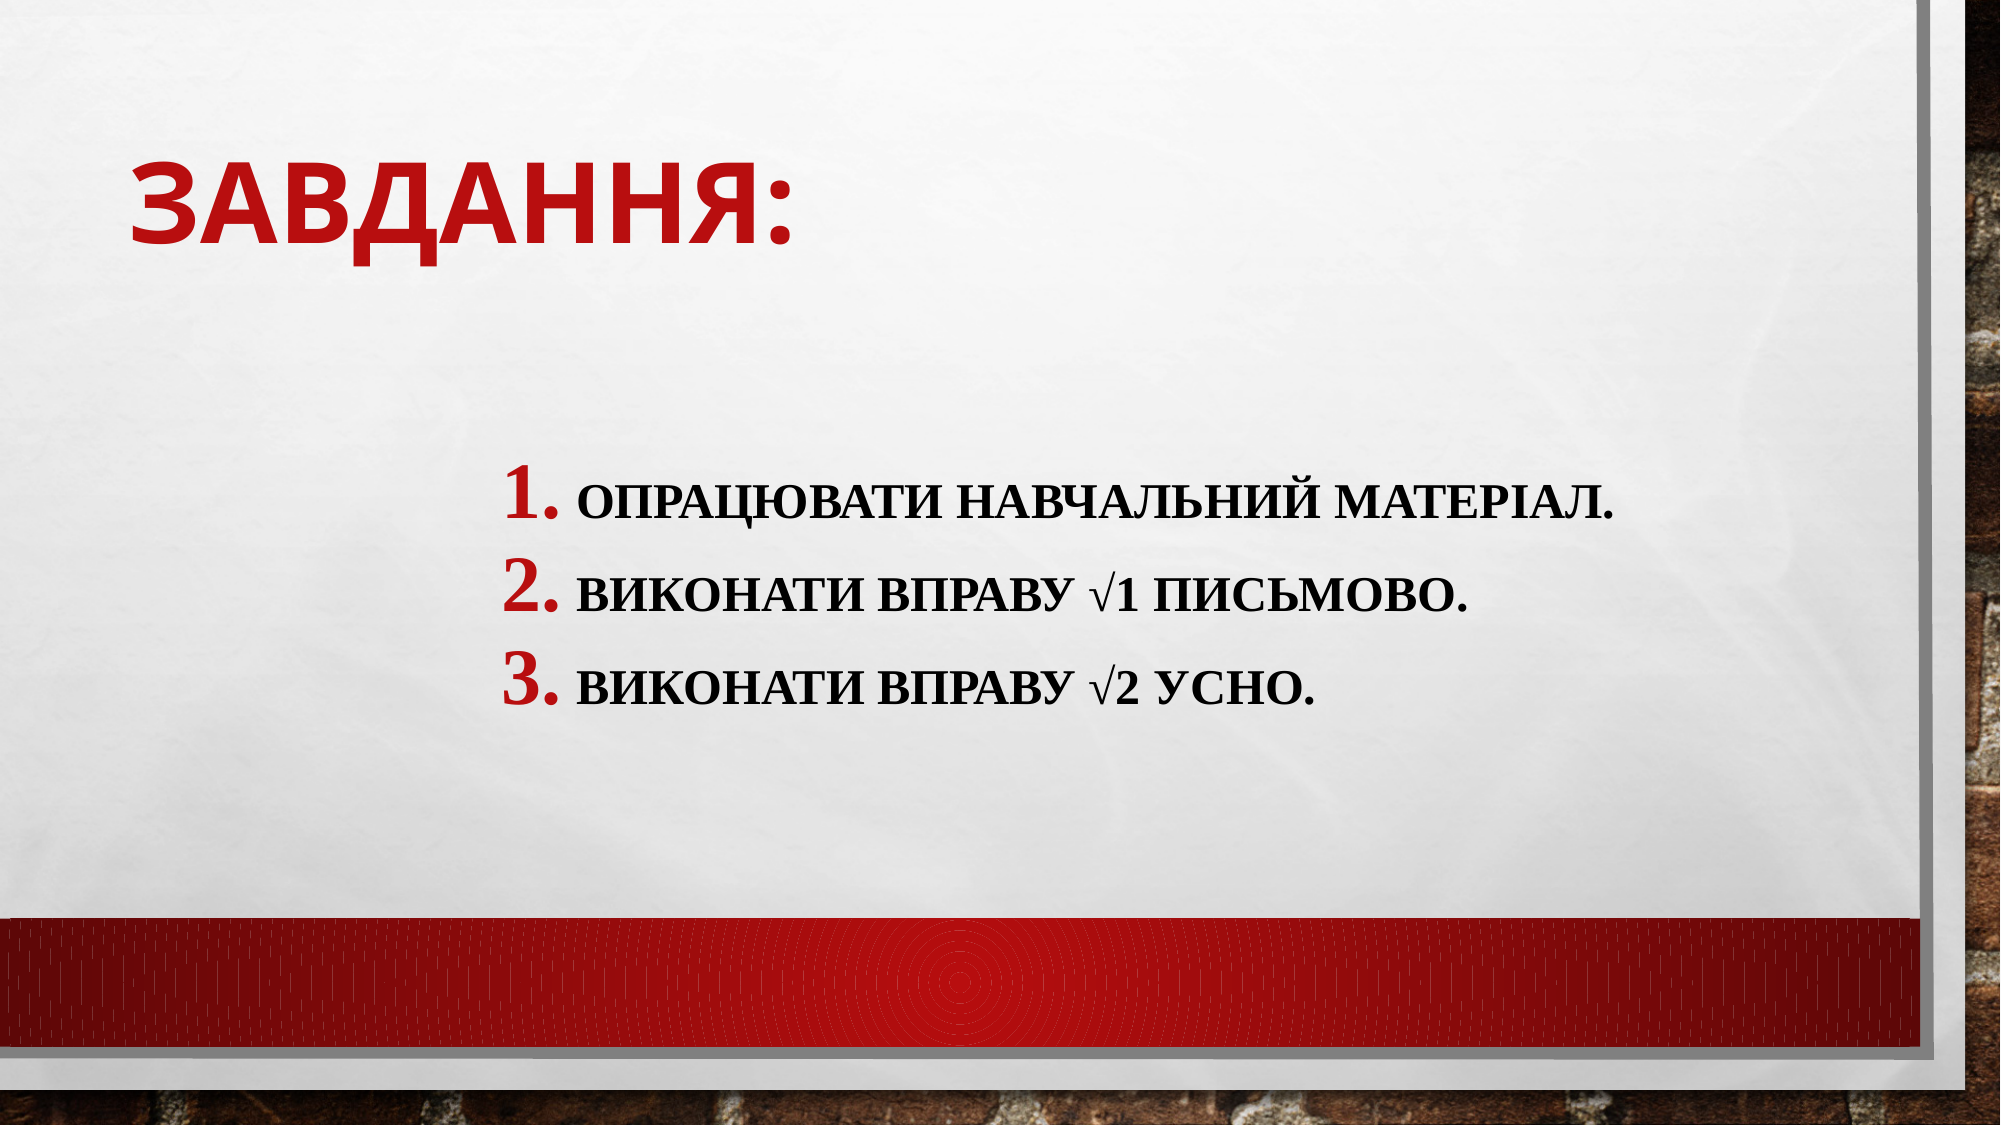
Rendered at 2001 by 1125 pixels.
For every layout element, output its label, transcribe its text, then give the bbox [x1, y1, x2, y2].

picture [0, 0, 2000, 1125]
title ЗАВДАННЯ: [112, 112, 1818, 302]
list Опрацювати навчальний матеріал. Виконати вправу √1 письмово. Виконати вправу √2 усно. [486, 360, 1757, 904]
